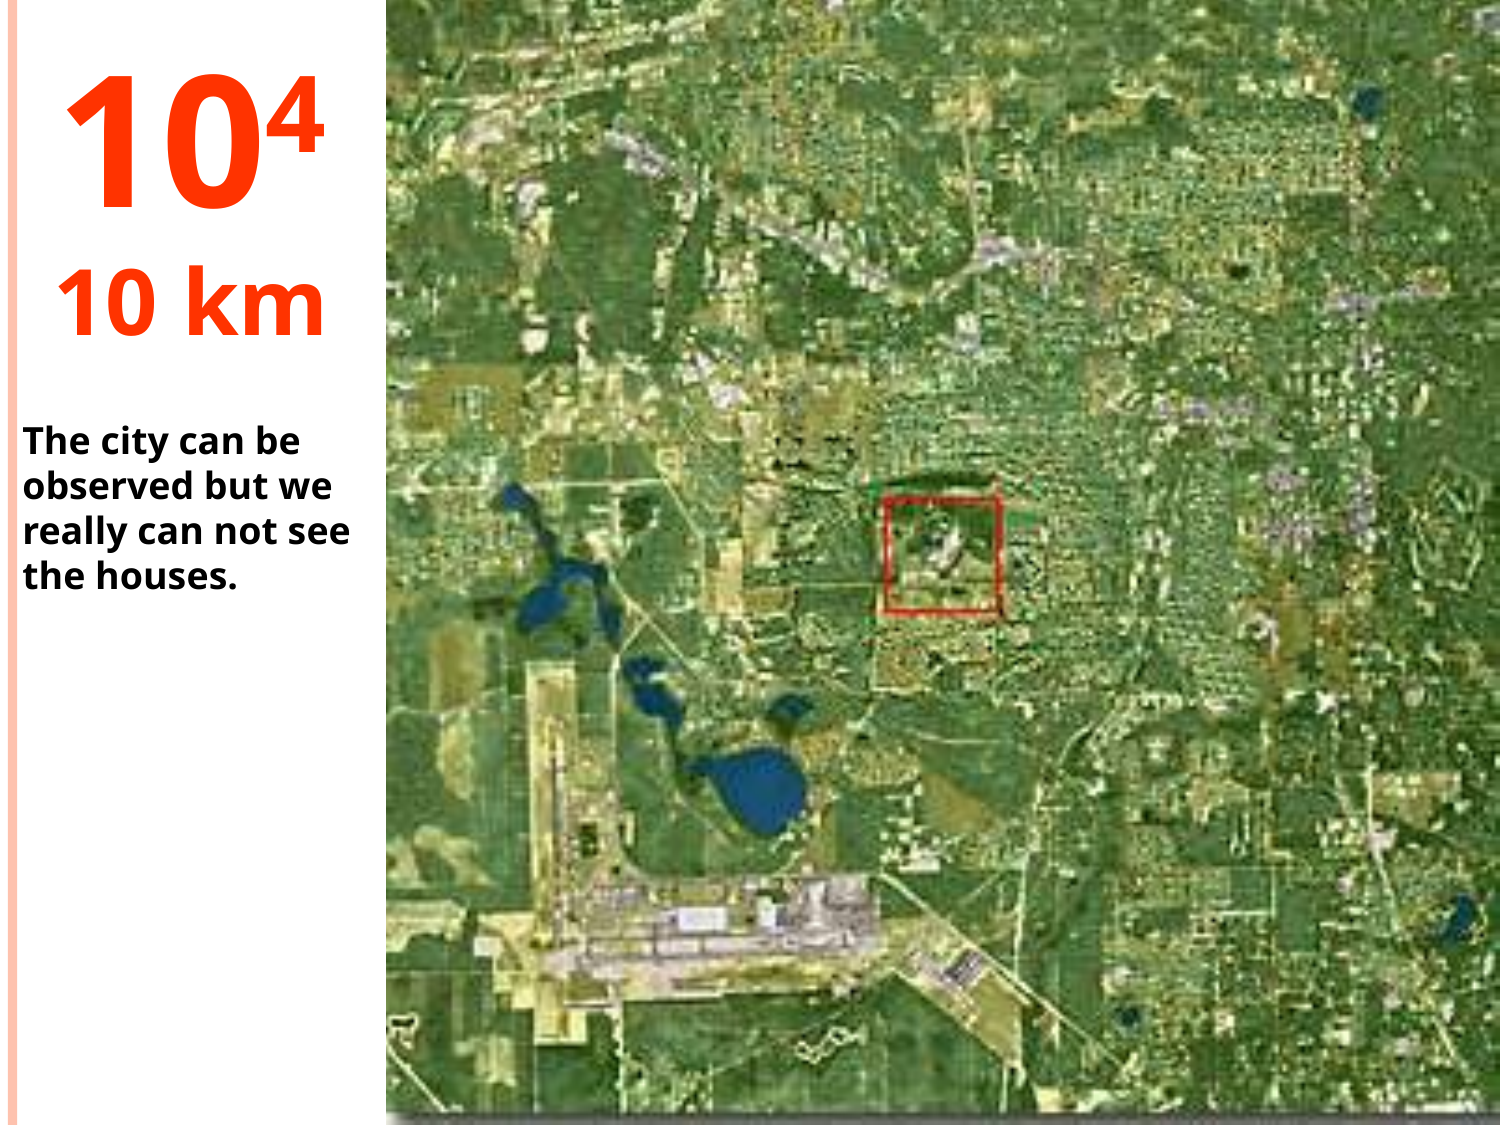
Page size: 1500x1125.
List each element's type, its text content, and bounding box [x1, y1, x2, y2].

text_box 104 10 km [38, 16, 344, 362]
text_box The city can be observed but we really can not see the houses. [7, 408, 378, 605]
picture [385, 0, 1500, 1125]
